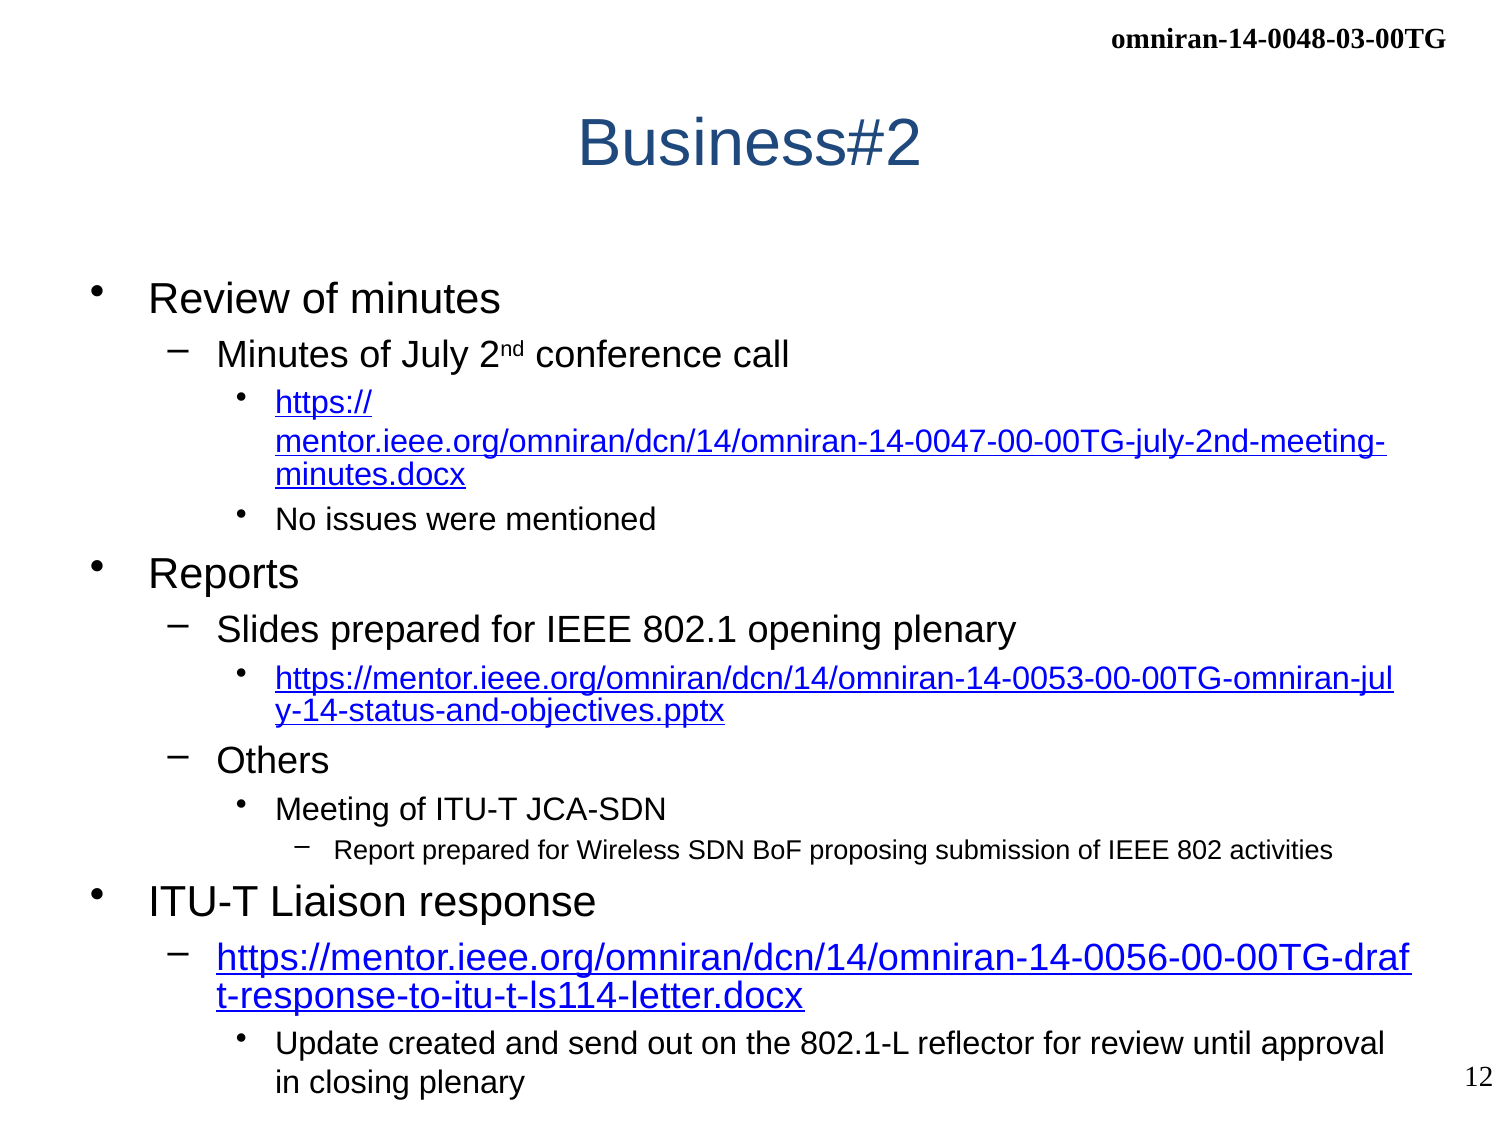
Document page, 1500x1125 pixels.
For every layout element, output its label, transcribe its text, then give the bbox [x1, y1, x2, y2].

list Review of minutes Minutes of July 2nd conference call https://mentor.ieee.org/omniran/dcn/14/omniran-14-0047-00-00TG-july-2nd-meeting-minutes.docx No issues were mentioned Reports Slides prepared for IEEE 802.1 opening plenary https://mentor.ieee.org/omniran/dcn/14/omniran-14-0053-00-00TG-omniran-july-14-status-and-objectives.pptx Others Meeting of ITU-T JCA-SDN Report prepared for Wireless SDN BoF proposing submission of IEEE 802 activities ITU-T Liaison response https://mentor.ieee.org/omniran/dcn/14/omniran-14-0056-00-00TG-draft-response-to-itu-t-ls114-letter.docx Update created and send out on the 802.1-L reflector for review until approval in closing plenary [75, 262, 1425, 1005]
title Business#2 [75, 45, 1425, 233]
